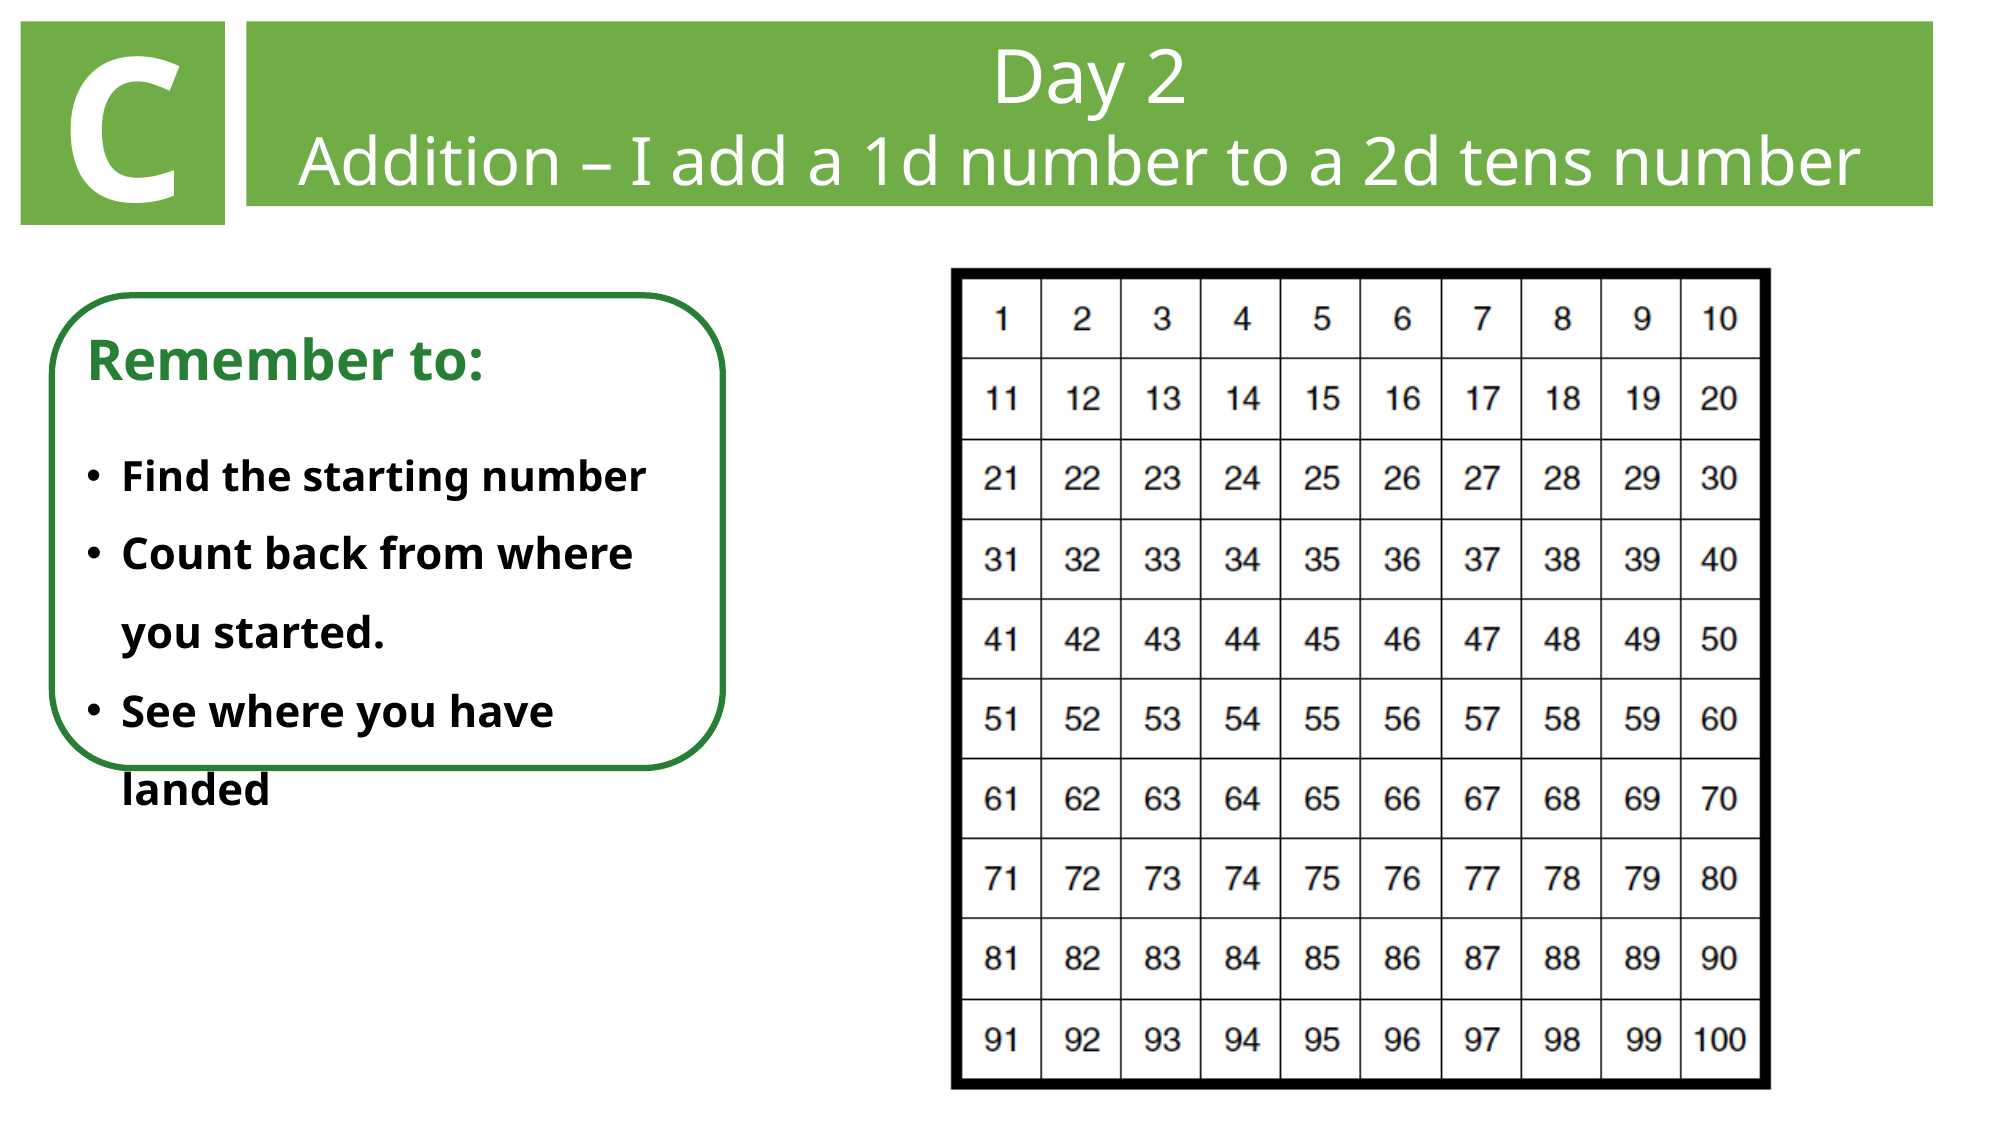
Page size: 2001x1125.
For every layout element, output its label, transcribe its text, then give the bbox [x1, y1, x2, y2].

picture [929, 246, 1792, 1109]
text_box Day 2 Addition – I add a 1d number to a 2d tens number [246, 21, 1933, 207]
text_box Remember to: Find the starting number Count back from where you started. See where you have landed [50, 294, 724, 770]
title C [20, 21, 225, 225]
